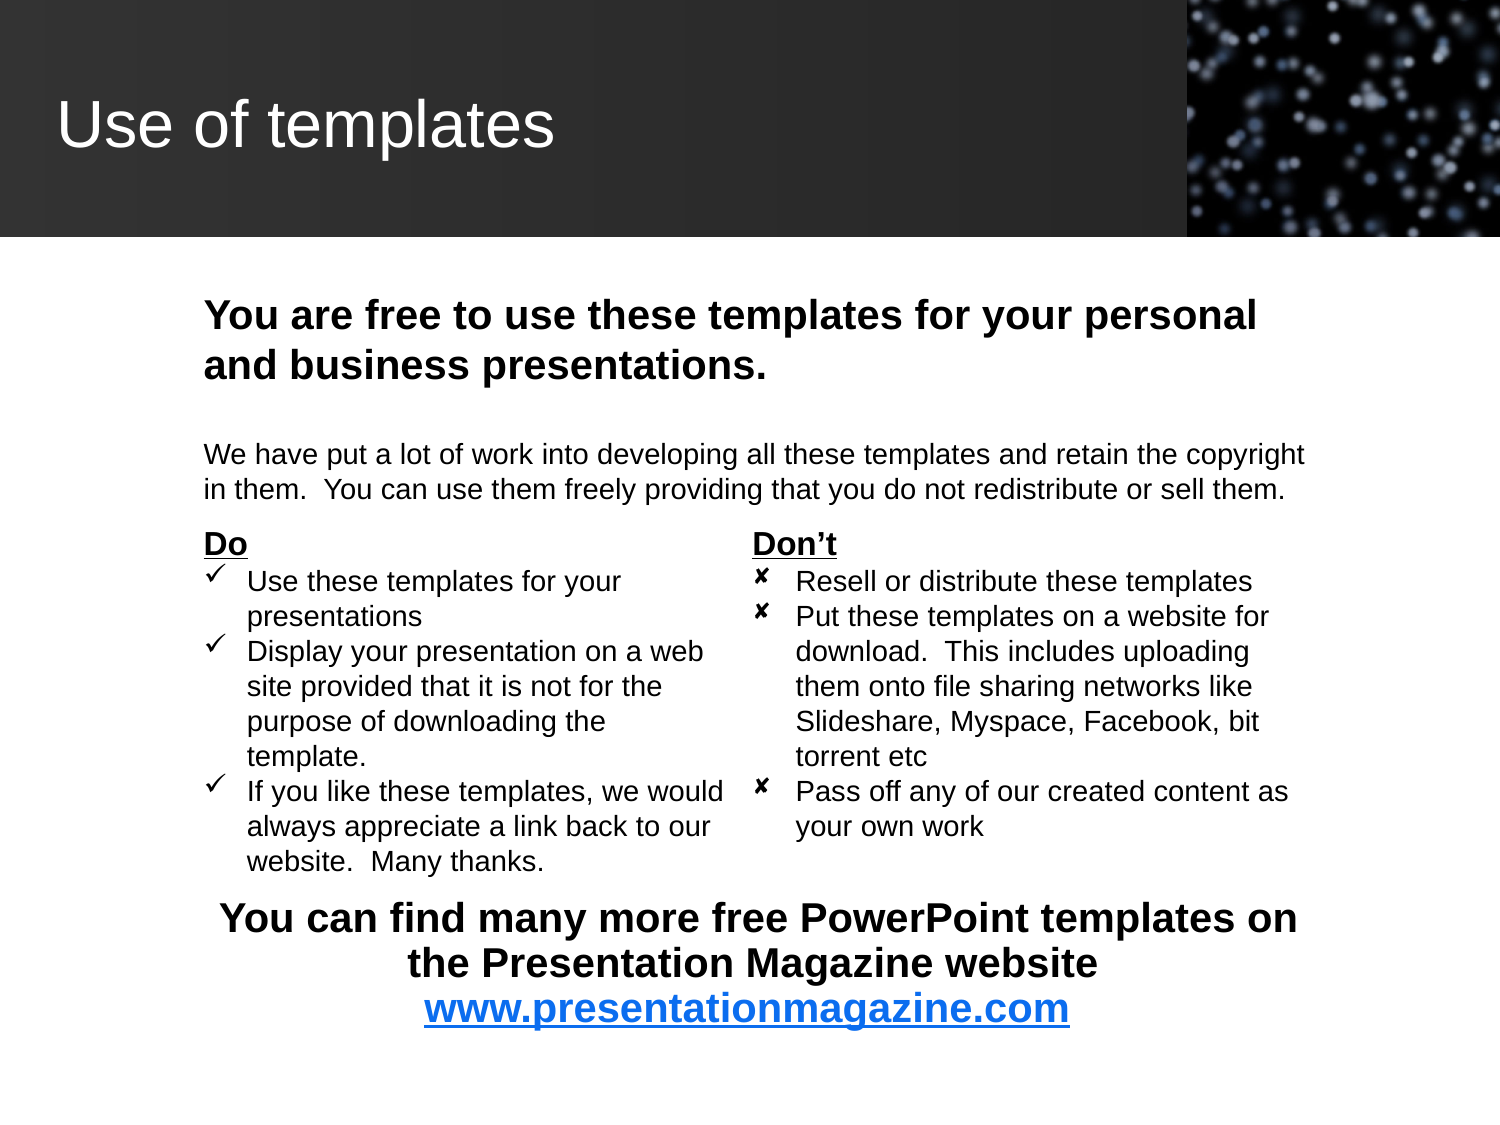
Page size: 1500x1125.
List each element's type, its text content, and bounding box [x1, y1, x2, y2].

text_box You can find many more free PowerPoint templates on the Presentation Magazine website www.presentationmagazine.com [171, 889, 1347, 1040]
picture [1187, 0, 1500, 237]
text_box We have put a lot of work into developing all these templates and retain the copyright in them. You can use them freely providing that you do not redistribute or sell them. [188, 427, 1325, 513]
text_box You are free to use these templates for your personal and business presentations. [188, 280, 1329, 396]
text_box [88, 208, 1436, 1083]
text_box Don’t Resell or distribute these templates Put these templates on a website for download. This includes uploading them onto file sharing networks like Slideshare, Myspace, Facebook, bit torrent etc Pass off any of our created content as your own work [737, 515, 1335, 850]
title Use of templates [41, 45, 1164, 197]
text_box Do Use these templates for your presentations Display your presentation on a web site provided that it is not for the purpose of downloading the template. If you like these templates, we would always appreciate a link back to our website. Many thanks. [188, 515, 749, 889]
